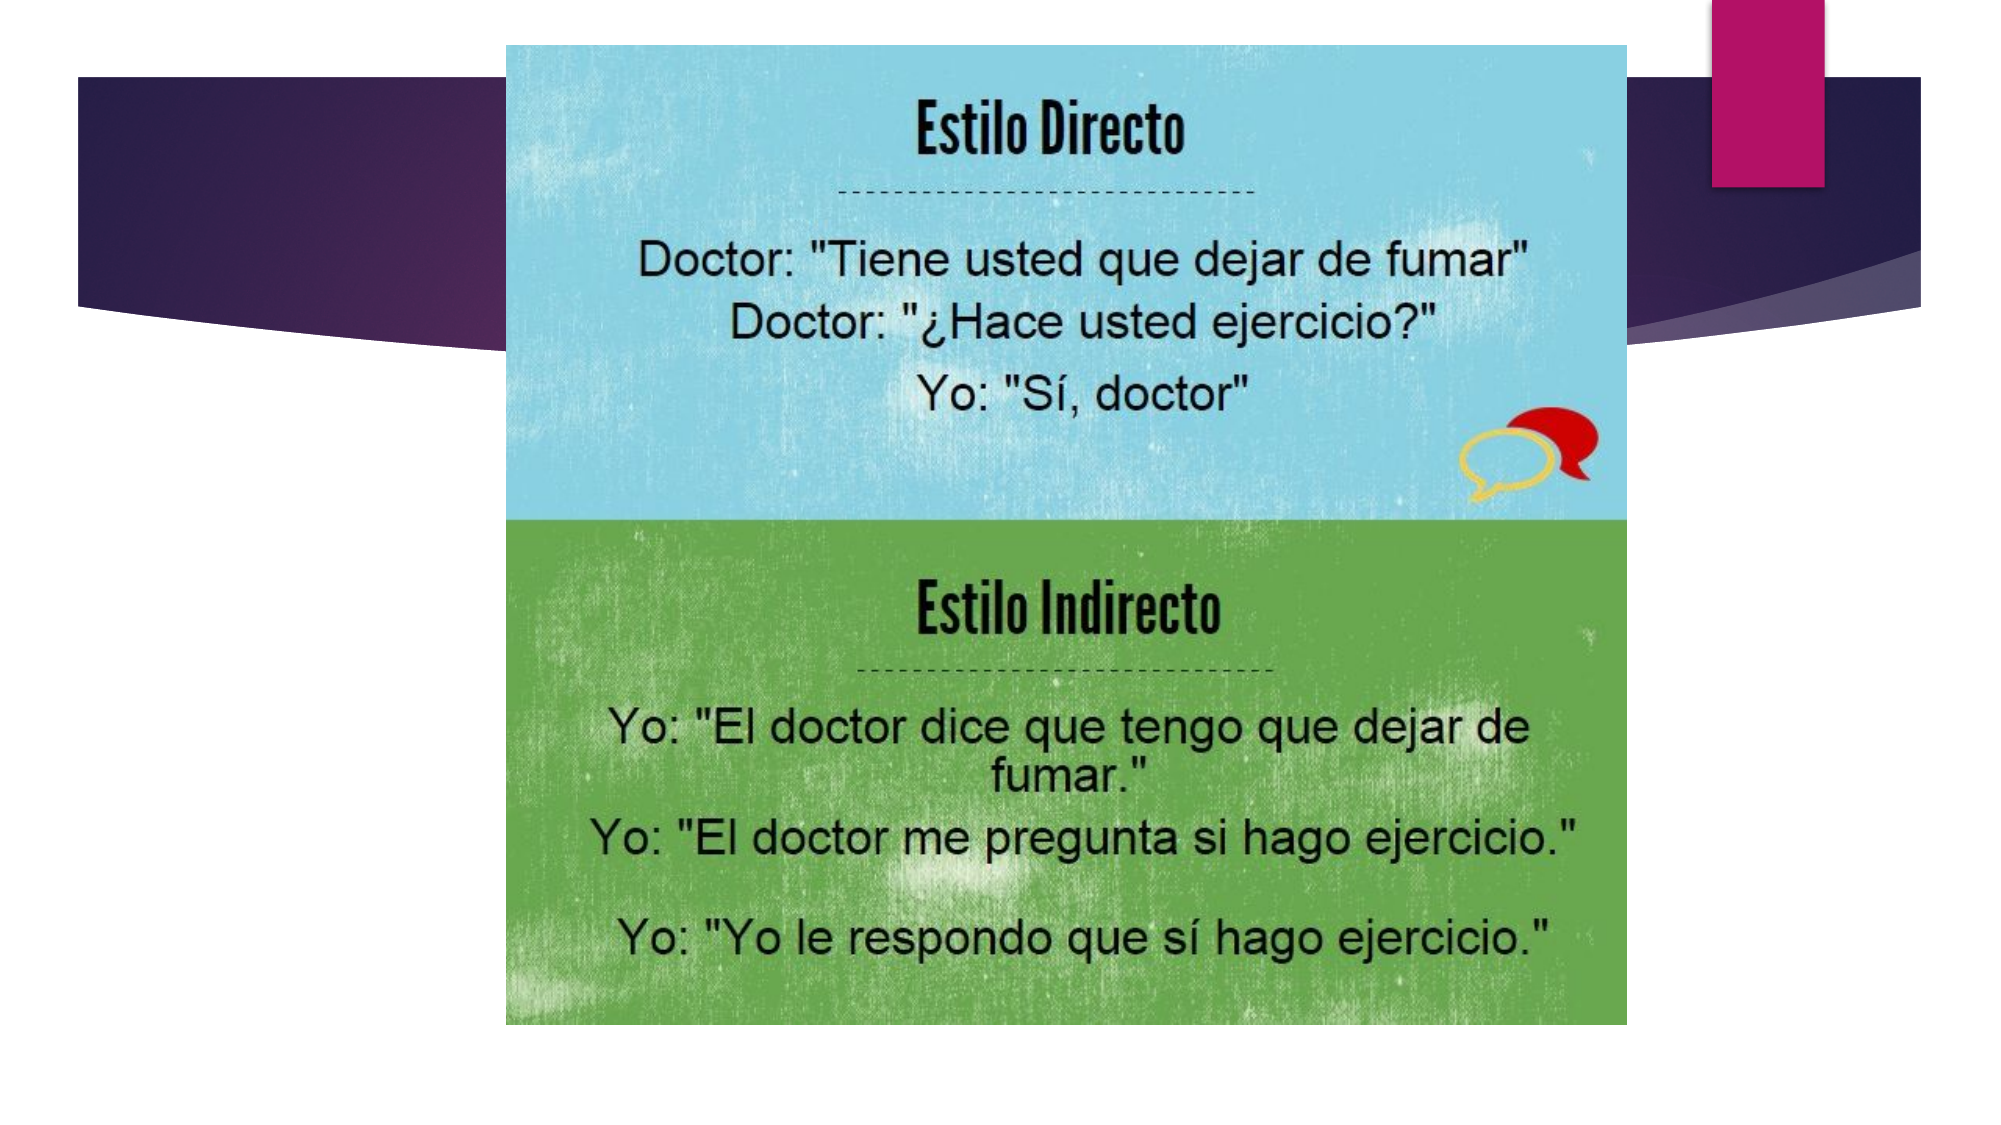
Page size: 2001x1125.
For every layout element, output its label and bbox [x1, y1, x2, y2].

picture [506, 45, 1627, 1026]
